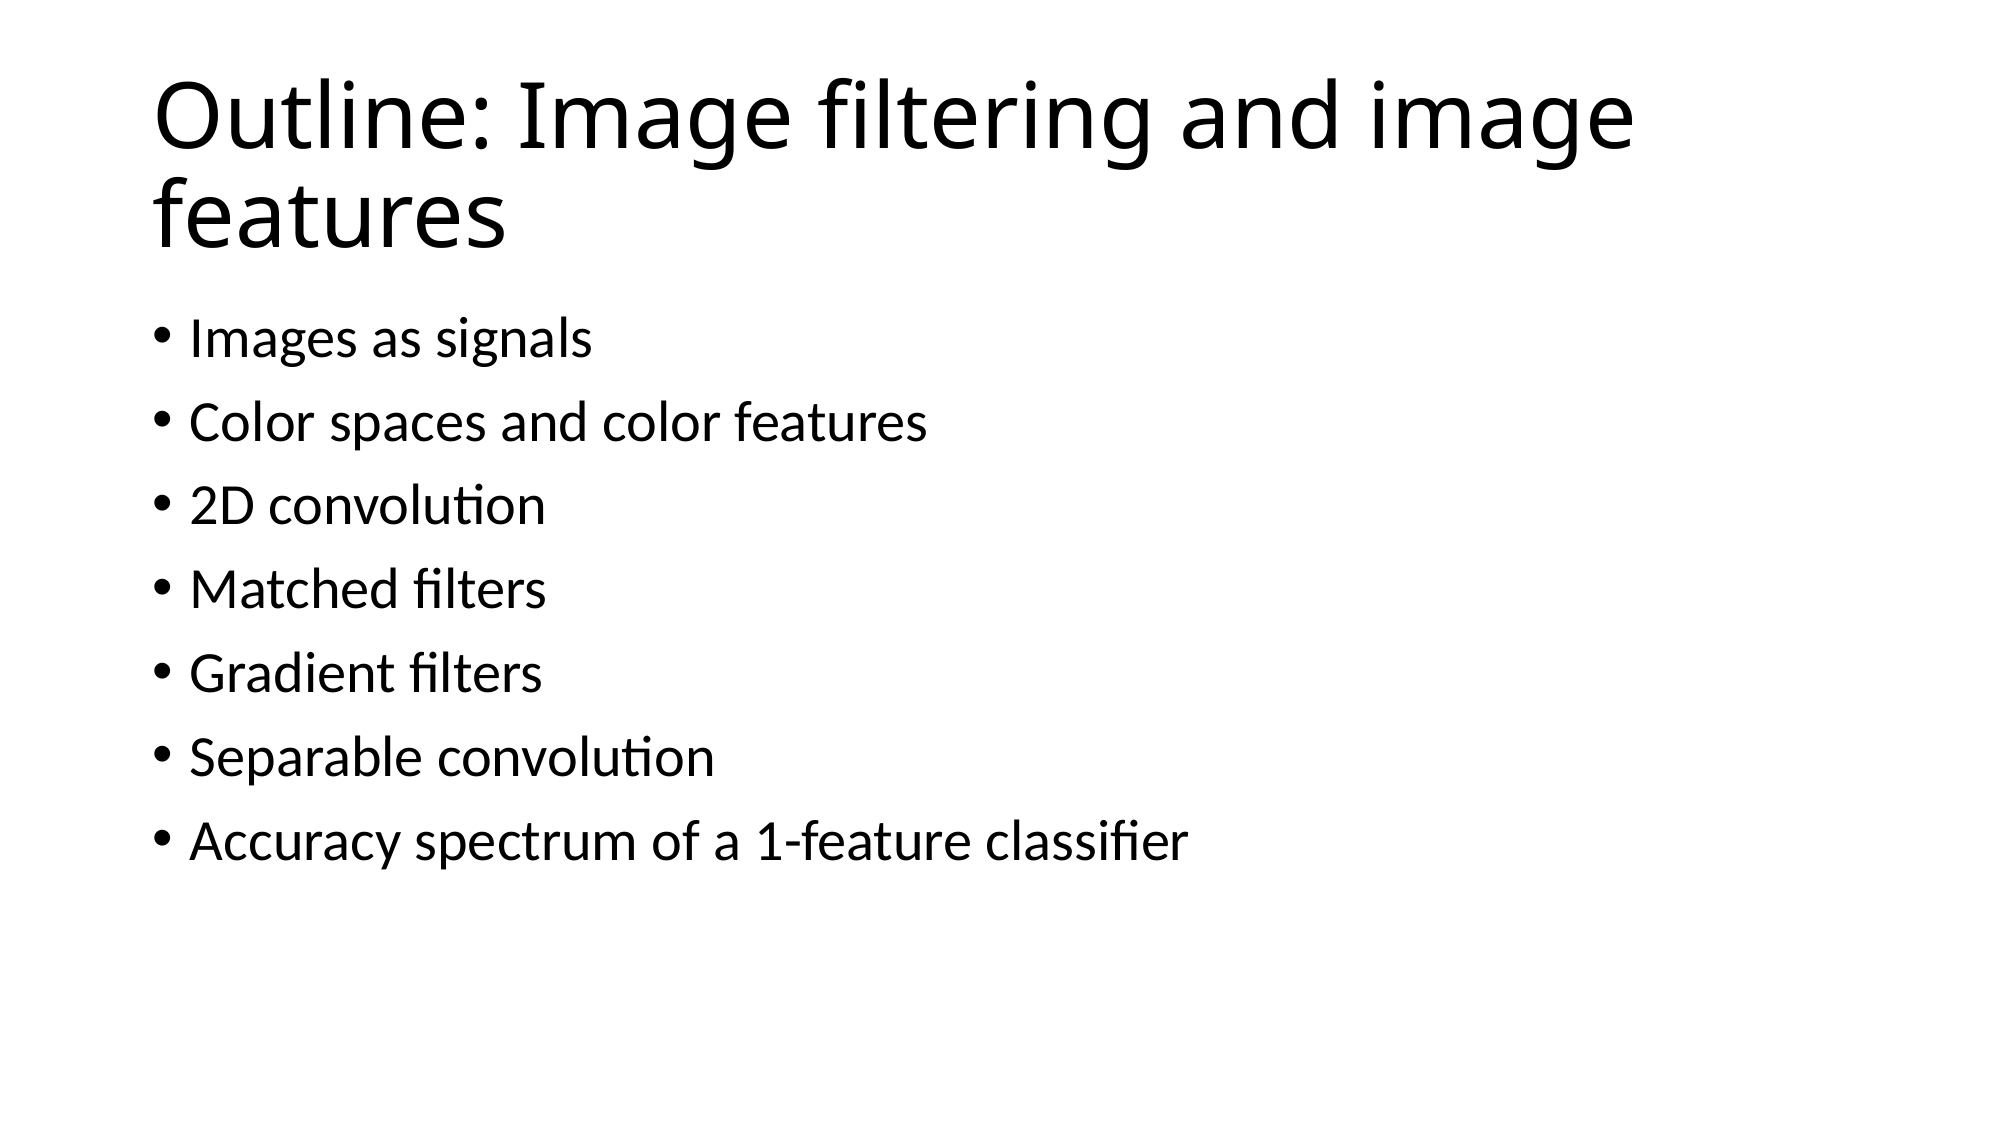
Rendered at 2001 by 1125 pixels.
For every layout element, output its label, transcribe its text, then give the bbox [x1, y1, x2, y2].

list Images as signals Color spaces and color features 2D convolution Matched filters Gradient filters Separable convolution Accuracy spectrum of a 1-feature classifier [137, 299, 1863, 1014]
title Outline: Image filtering and image features [137, 59, 1863, 278]
